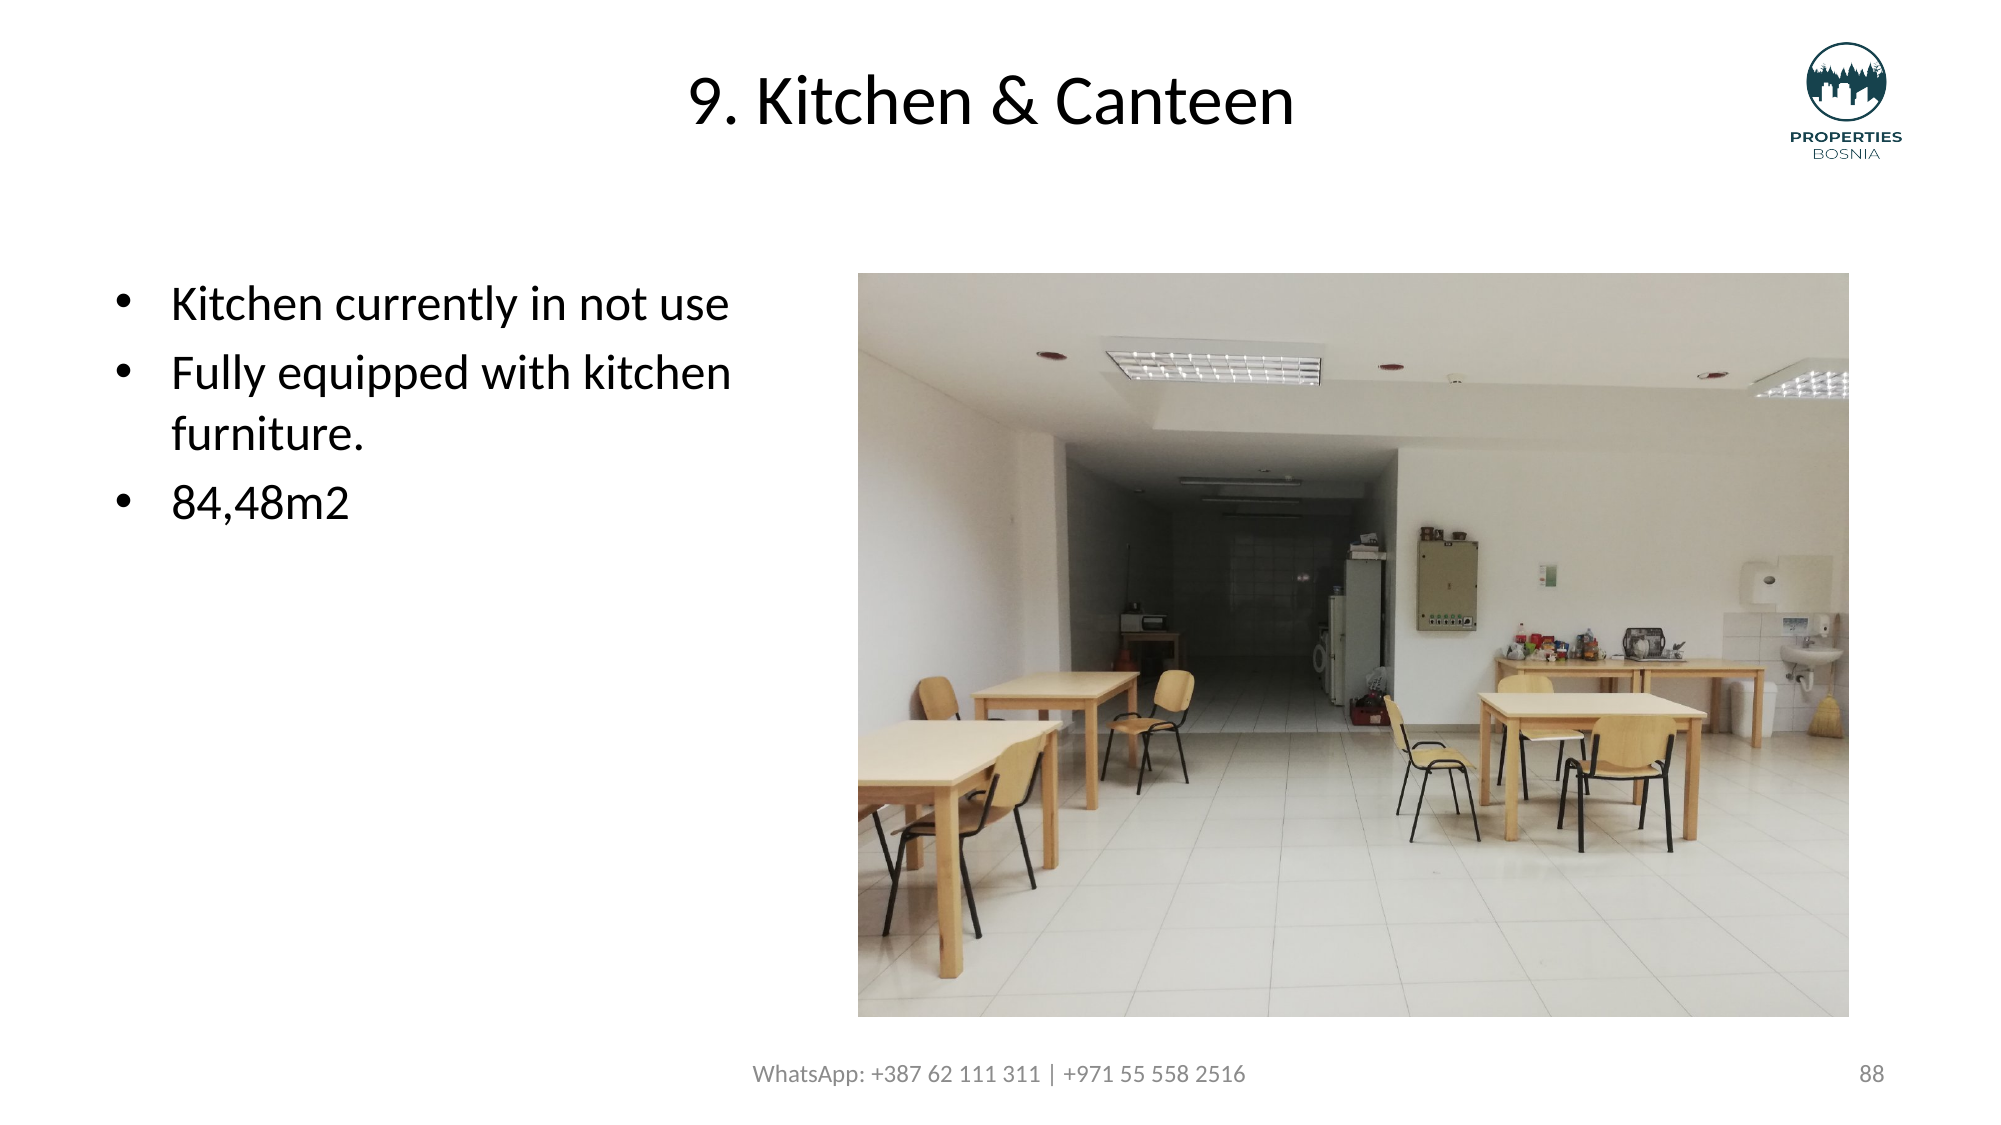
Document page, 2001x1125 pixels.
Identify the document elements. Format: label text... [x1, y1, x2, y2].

footer WhatsApp: +387 62 111 311 | +971 55 558 2516 [683, 1042, 1317, 1103]
picture [858, 273, 1849, 1017]
title 9. Kitchen & Canteen [99, 45, 1900, 233]
slide_number 88 [1433, 1042, 1900, 1103]
picture [1791, 41, 1902, 159]
list Kitchen currently in not use Fully equipped with kitchen furniture. 84,48m2 [99, 262, 814, 732]
